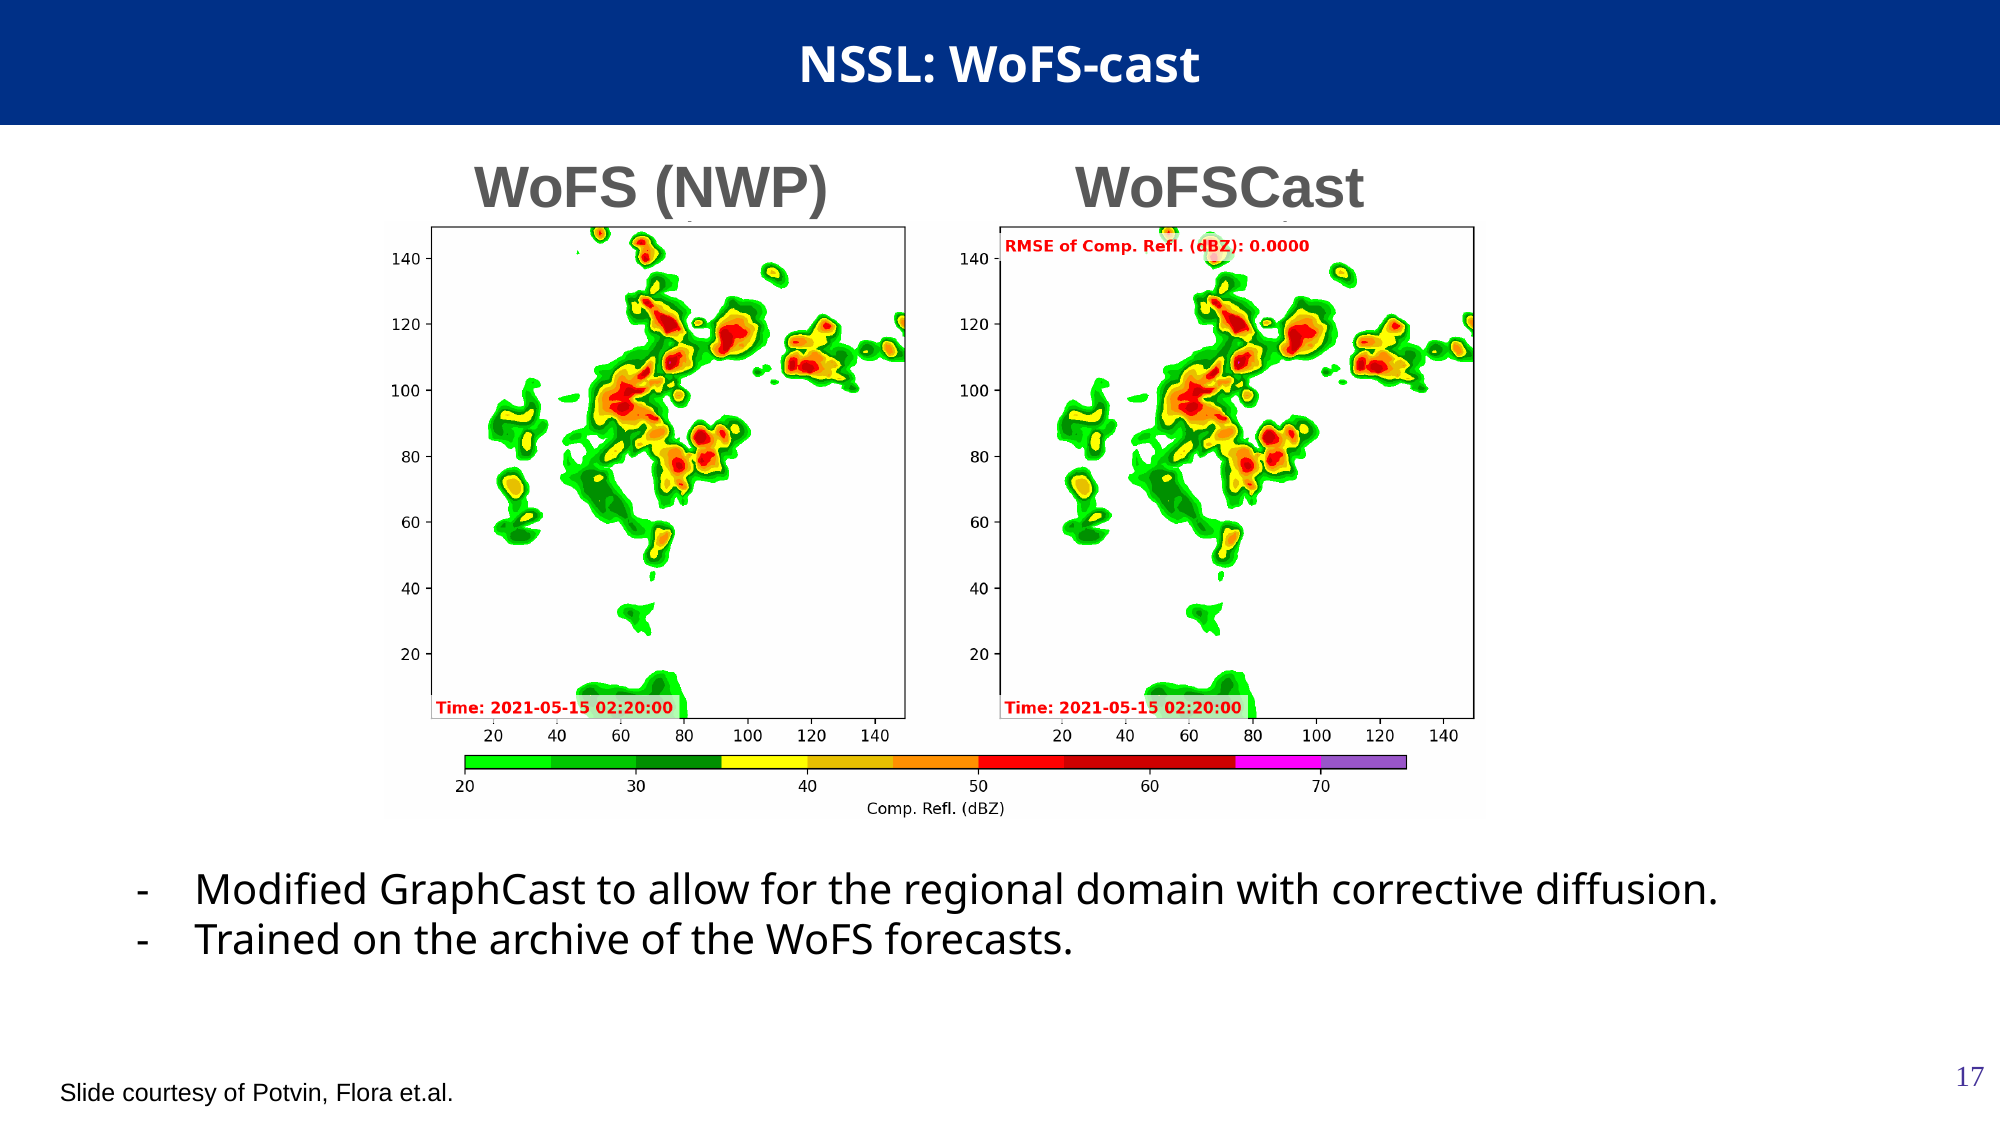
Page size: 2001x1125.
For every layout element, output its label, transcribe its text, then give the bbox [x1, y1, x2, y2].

list Modified GraphCast to allow for the regional domain with corrective diffusion. Trained on the archive of the WoFS forecasts. [104, 855, 1850, 1000]
text_box WoFSCast [1060, 134, 1399, 213]
text_box WoFS (NWP) [440, 134, 864, 213]
picture [384, 221, 1487, 820]
slide_number ‹#› [1583, 1050, 2000, 1125]
text_box Slide courtesy of Potvin, Flora et.al. [44, 1061, 659, 1121]
title NSSL: WoFS-cast [0, 0, 2000, 125]
